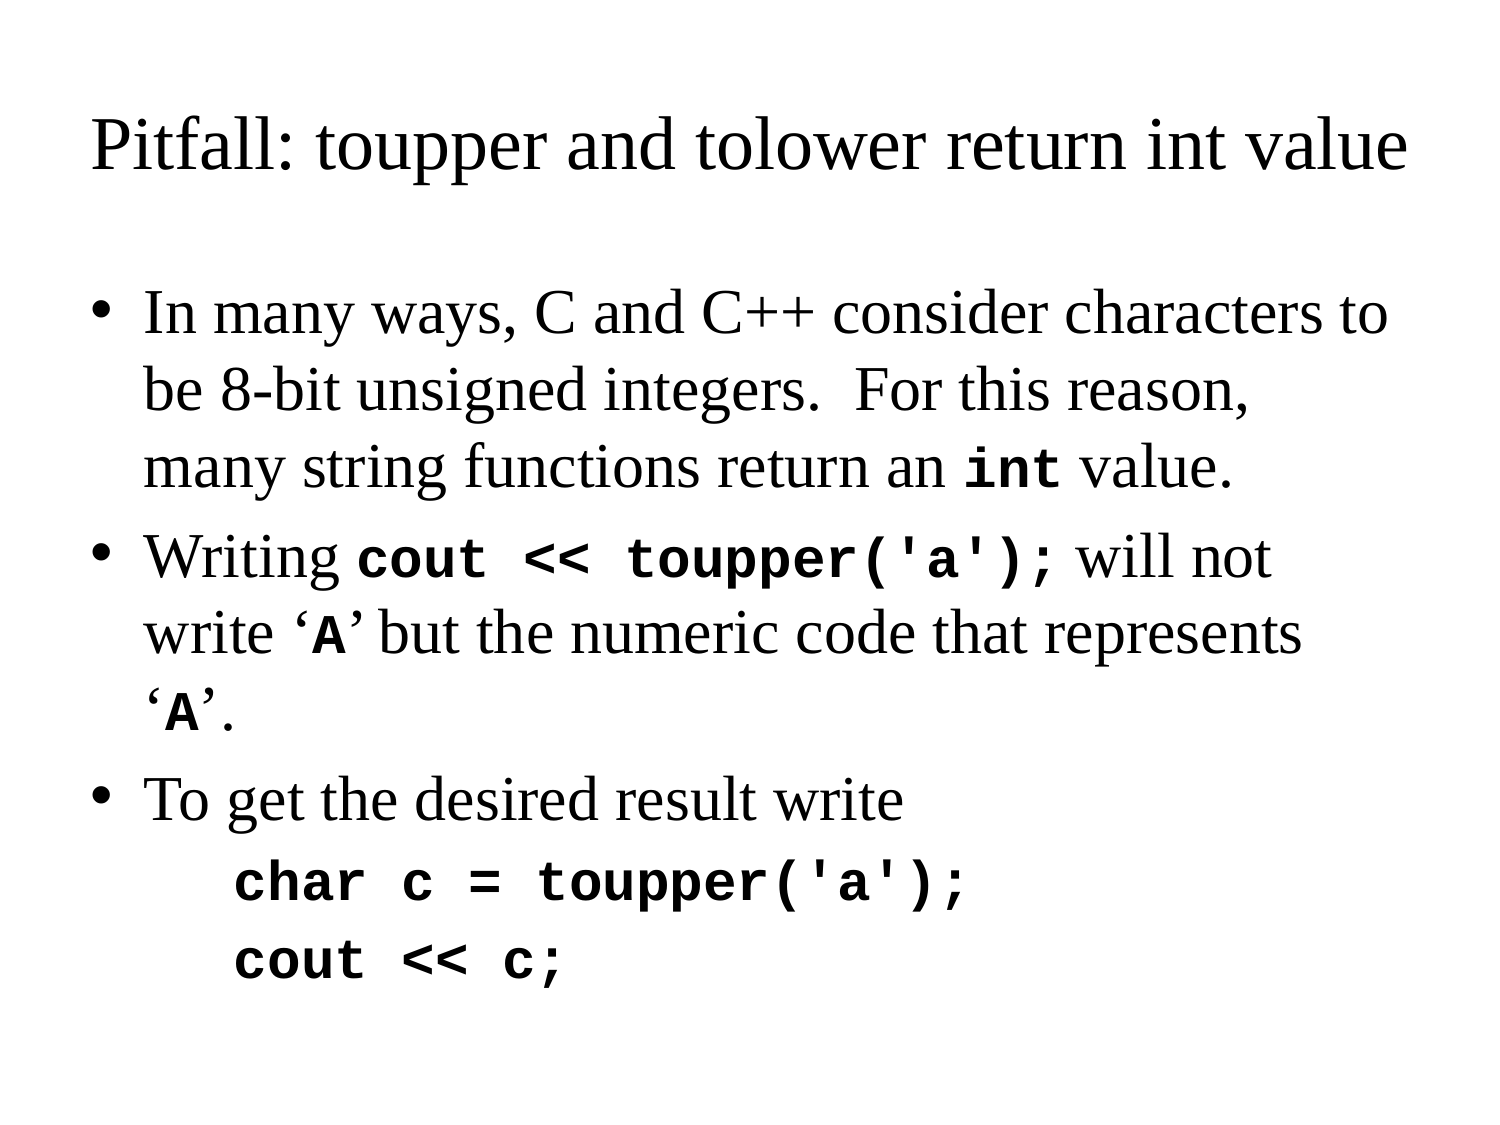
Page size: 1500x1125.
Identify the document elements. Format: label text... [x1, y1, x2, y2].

list In many ways, C and C++ consider characters to be 8-bit unsigned integers. For this reason, many string functions return an int value. Writing cout << toupper('a'); will not write ‘A’ but the numeric code that represents ‘A’. To get the desired result write char c = toupper('a'); cout << c; [75, 262, 1425, 1005]
title Pitfall: toupper and tolower return int value [75, 45, 1425, 233]
